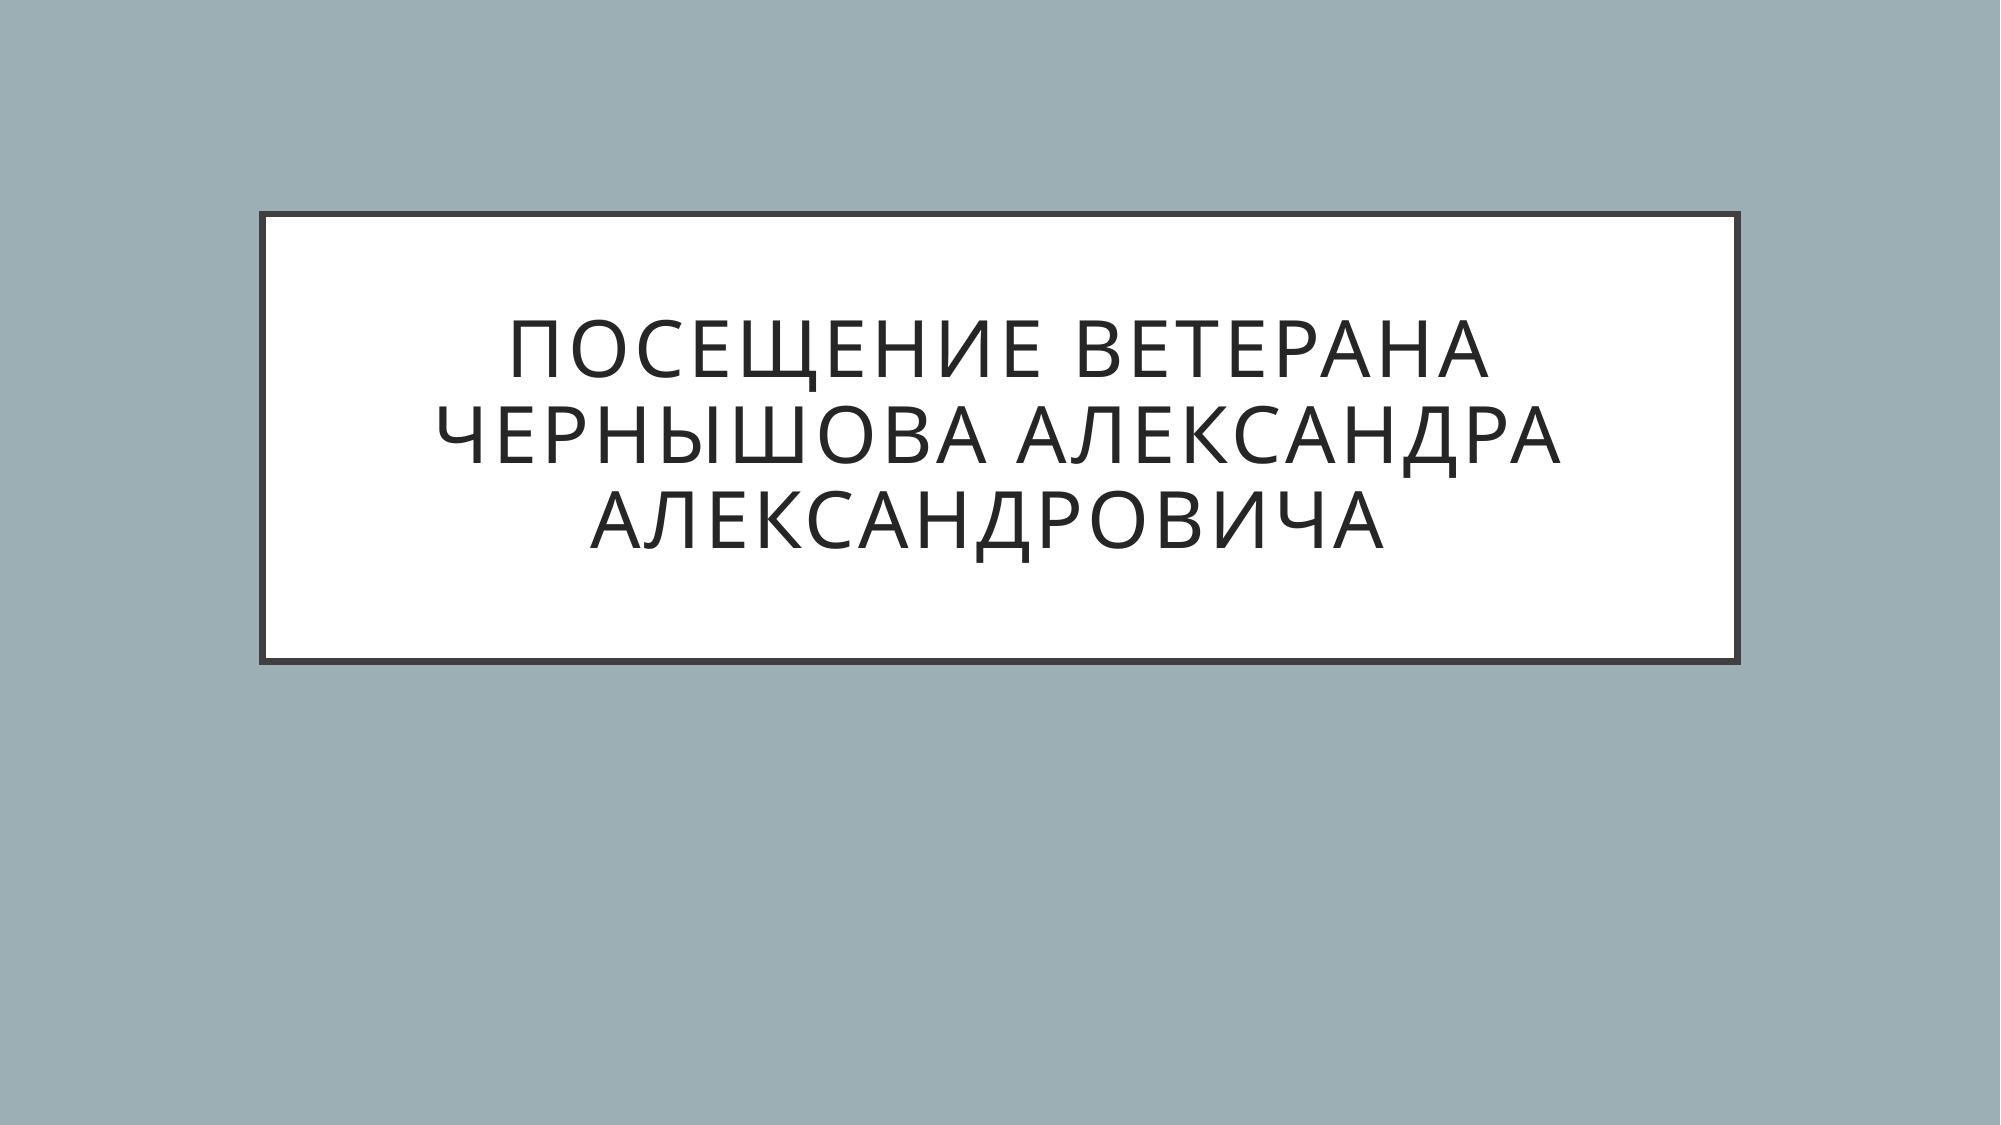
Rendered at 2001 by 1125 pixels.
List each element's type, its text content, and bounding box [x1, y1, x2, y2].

title Посещение ветерана Чернышова Александра Александровича [259, 211, 1741, 665]
